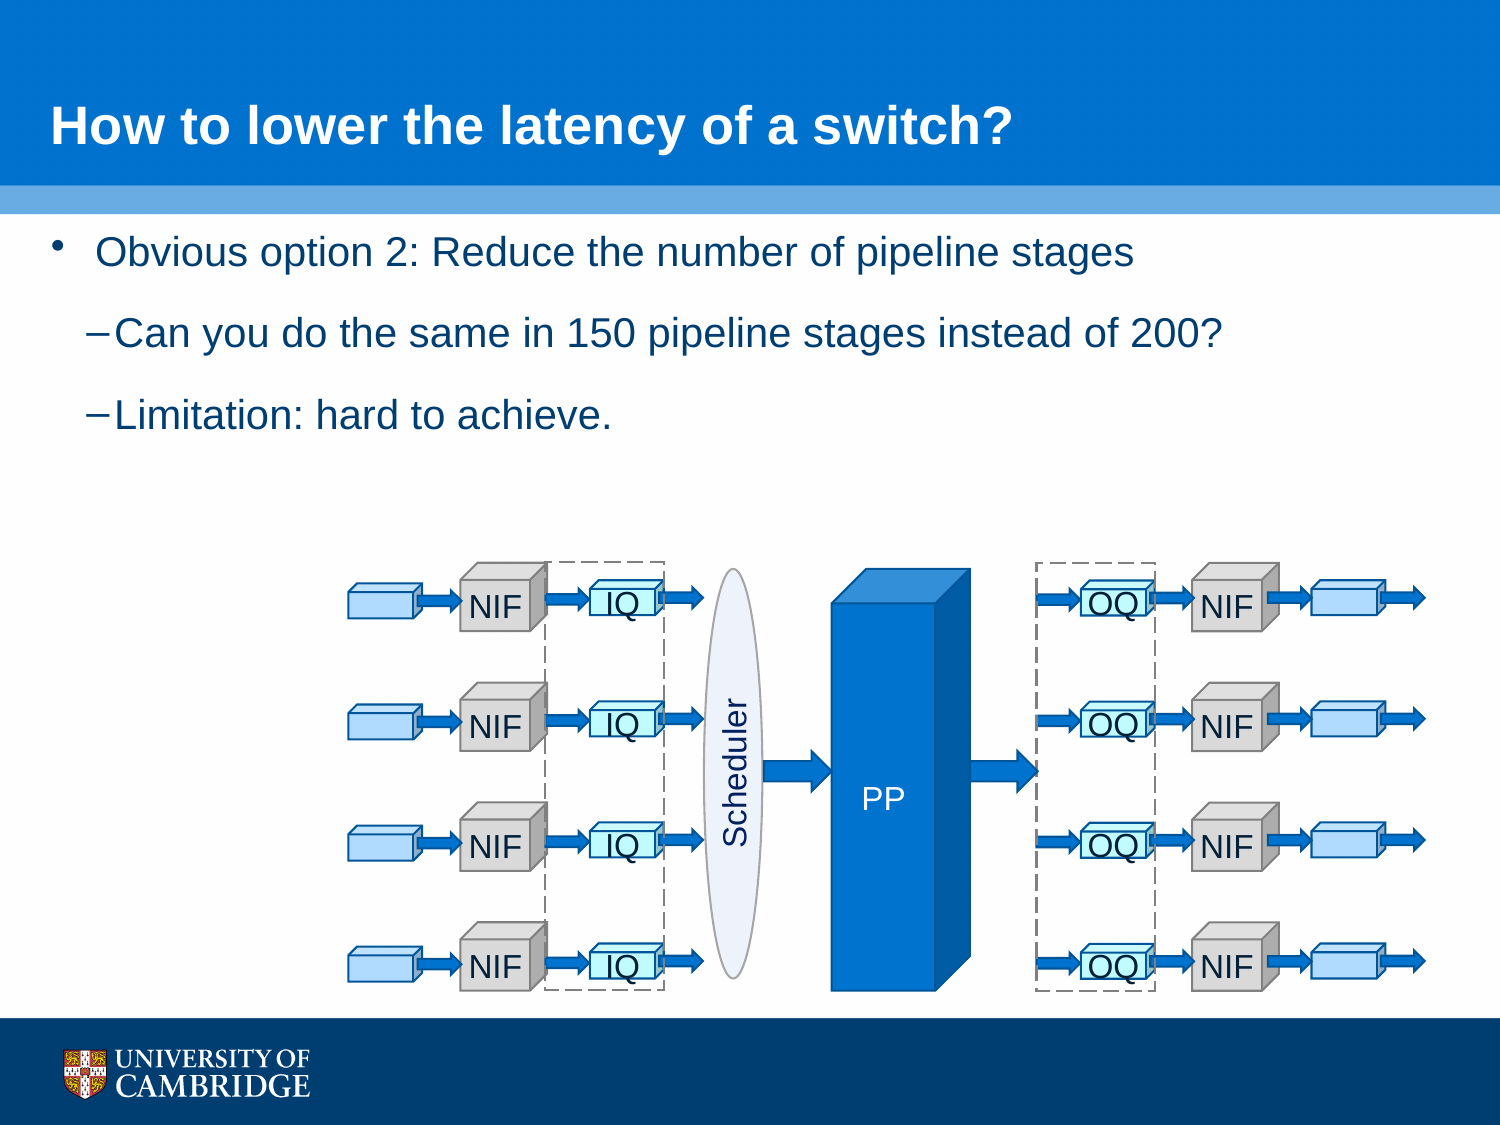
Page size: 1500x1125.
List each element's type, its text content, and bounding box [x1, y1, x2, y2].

title How to lower the latency of a switch? [50, 90, 1450, 151]
list Obvious option 2: Reduce the number of pipeline stages Can you do the same in 150 pipeline stages instead of 200? Limitation: hard to achieve. [50, 224, 1450, 468]
picture [0, 0, 1500, 1125]
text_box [348, 562, 1425, 991]
